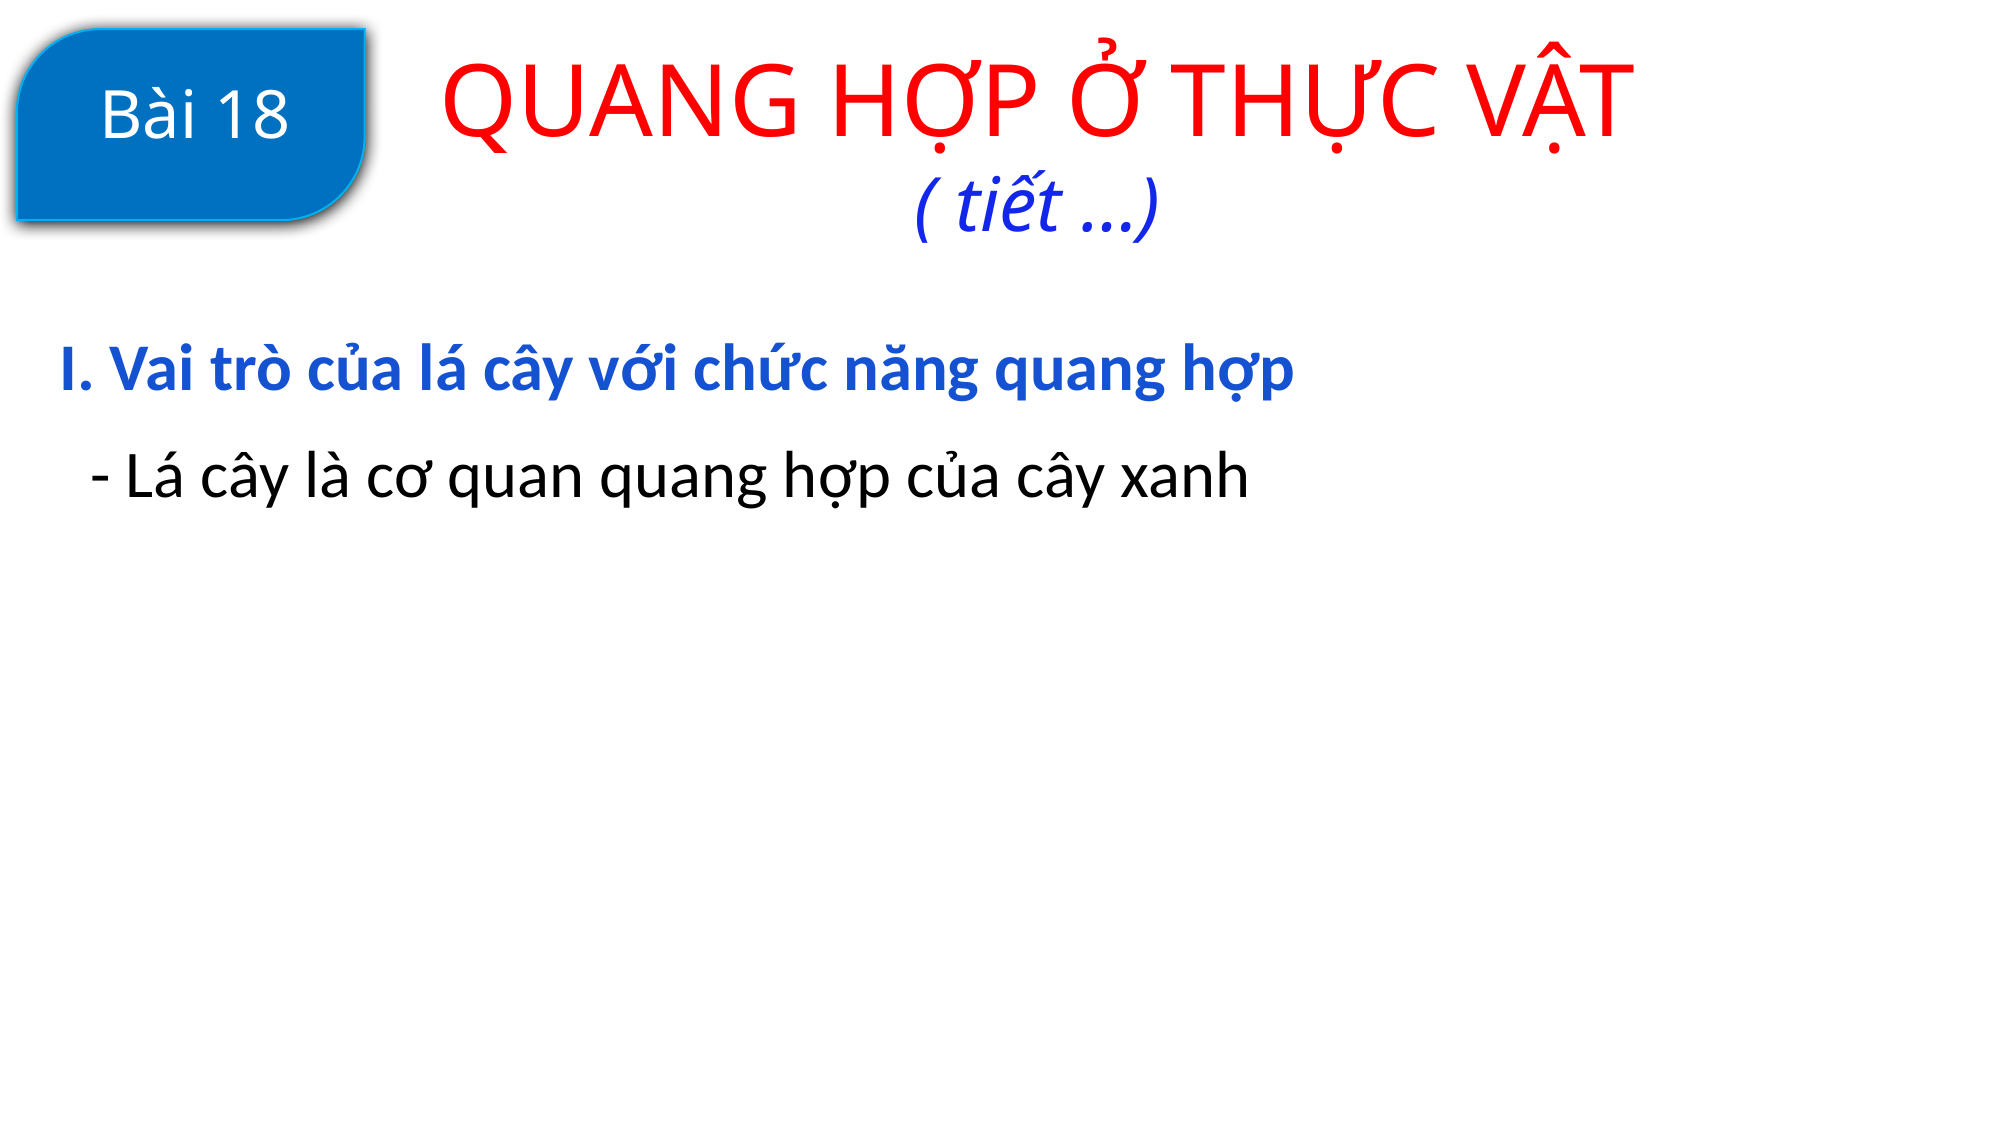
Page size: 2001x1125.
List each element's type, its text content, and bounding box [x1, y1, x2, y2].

text_box - Lá cây là cơ quan quang hợp của cây xanh [75, 423, 1339, 564]
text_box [16, 29, 365, 221]
text_box I. Vai trò của lá cây với chức năng quang hợp [44, 316, 1615, 412]
text_box QUANG HỢP Ở THỰC VẬT ( tiết …) [75, 29, 2000, 254]
